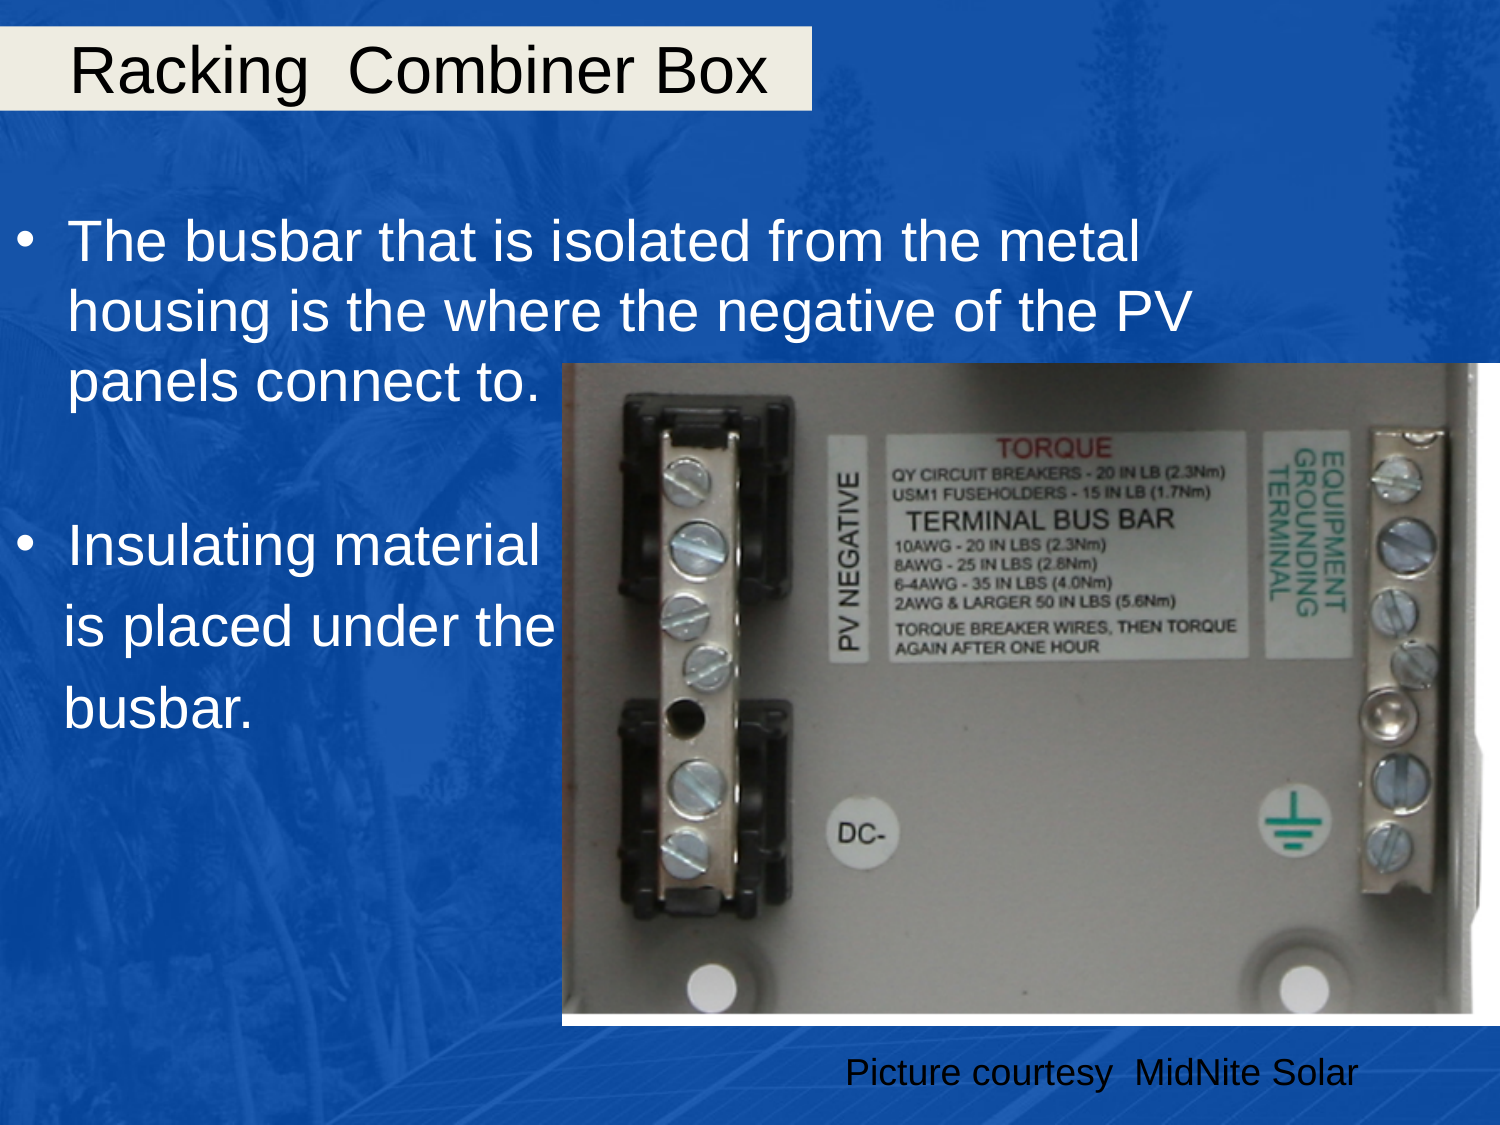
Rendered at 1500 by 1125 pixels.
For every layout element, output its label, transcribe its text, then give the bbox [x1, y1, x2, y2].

picture [0, 0, 1500, 1125]
text_box Picture courtesy MidNite Solar [830, 1041, 1441, 1101]
list The busbar that is isolated from the metal housing is the where the negative of the PV panels connect to. Insulating material is placed under the busbar. [0, 196, 1344, 968]
title Racking Combiner Box [24, 11, 816, 123]
